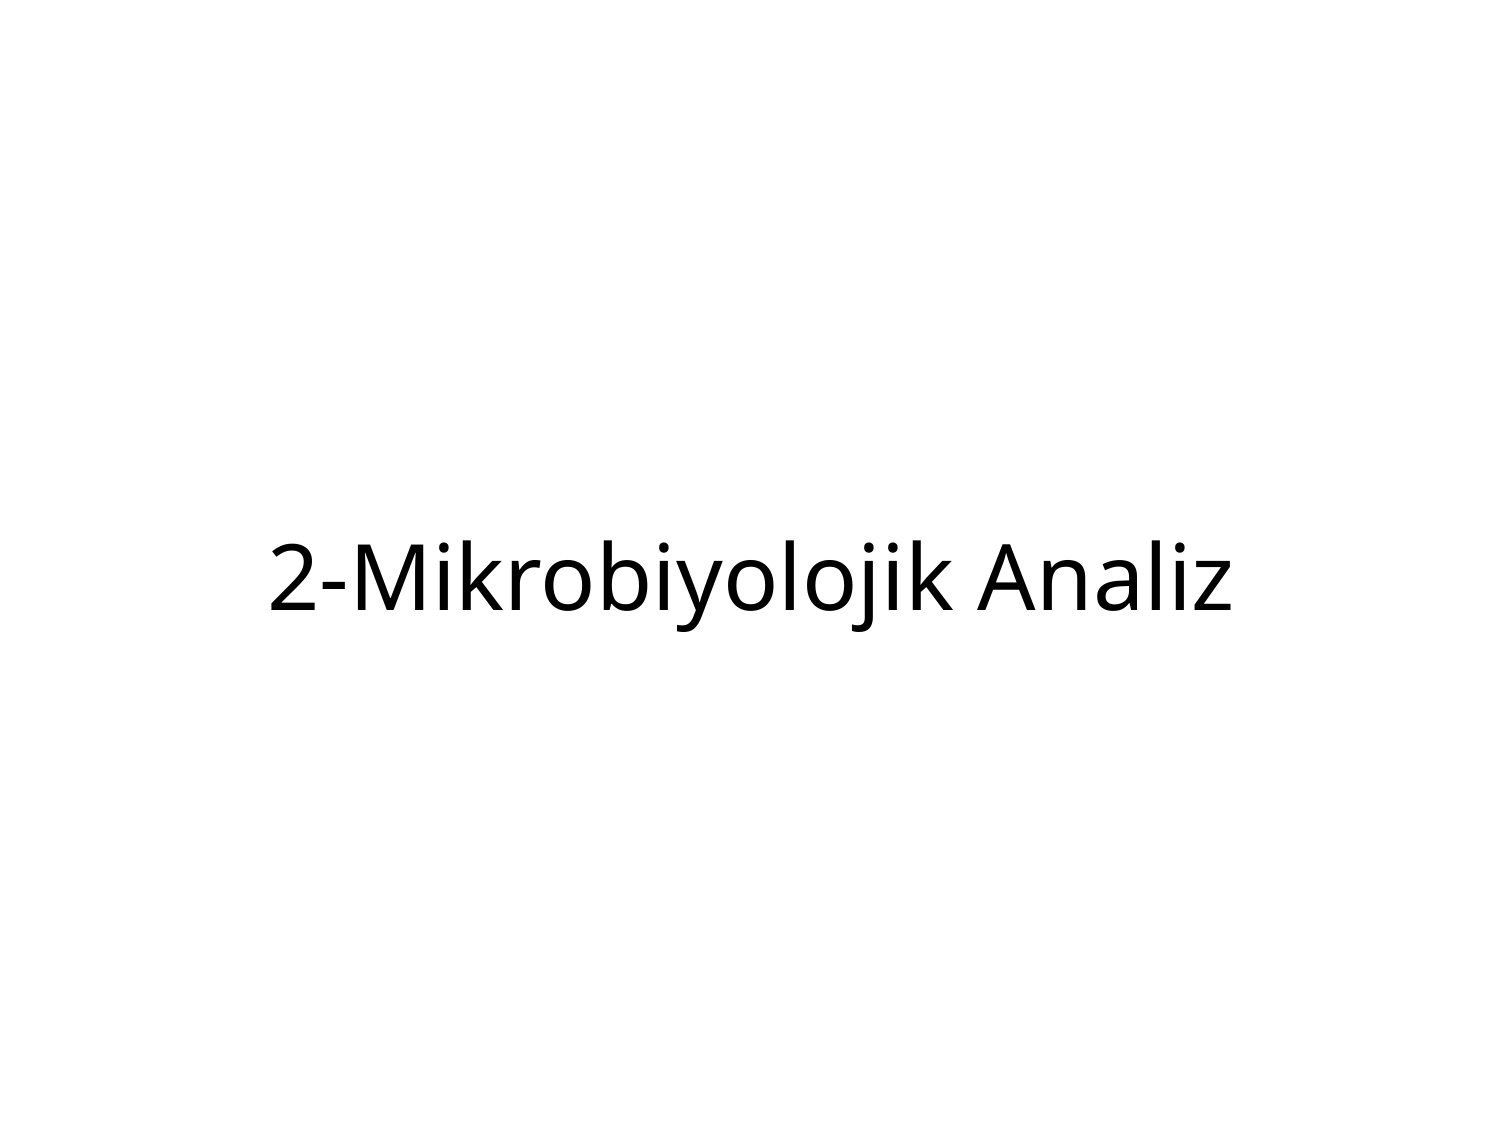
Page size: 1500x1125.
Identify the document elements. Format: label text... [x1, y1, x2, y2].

title 2-Mikrobiyolojik Analiz [76, 479, 1427, 668]
